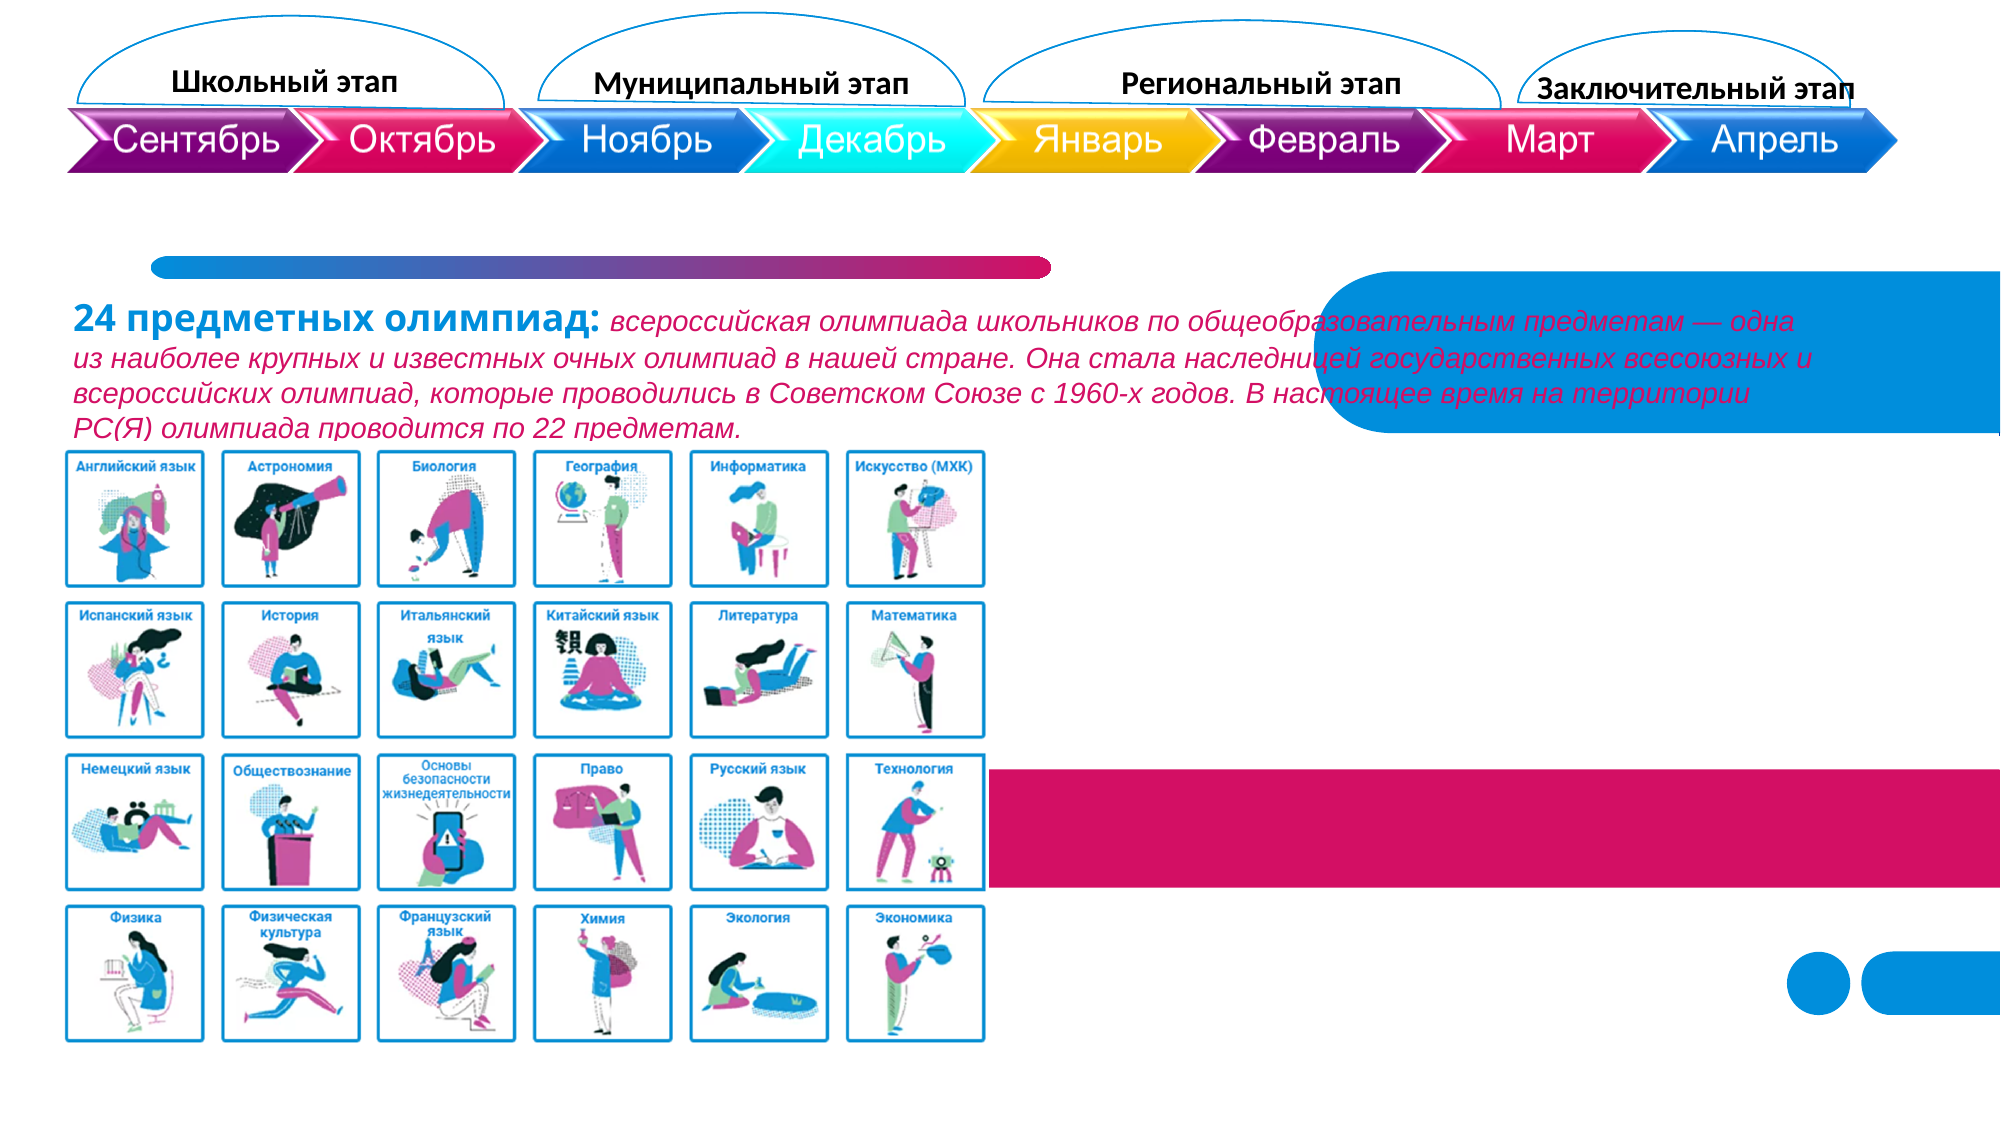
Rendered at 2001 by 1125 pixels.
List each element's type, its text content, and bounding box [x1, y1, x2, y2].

text_box [934, 56, 966, 103]
text_box Школьный этап [156, 52, 423, 103]
text_box Муниципальный этап [578, 53, 934, 103]
text_box Заключительный этап [1522, 58, 1884, 103]
text_box [77, 15, 504, 103]
text_box [538, 12, 930, 101]
text_box [1518, 88, 1522, 103]
picture [64, 105, 1901, 183]
text_box Региональный этап [1106, 53, 1427, 103]
picture [57, 441, 989, 1052]
text_box [983, 20, 1501, 103]
text_box 24 предметных олимпиад: всероссийская олимпиада школьников по общеобразовательным предметам — одна из наиболее крупных и известных очных олимпиад в нашей стране. Она стала наследницей государственных всесоюзных и всероссийских олимпиад, которые проводились в Советском Союзе с 1960-х годов. В настоящее время на территории РС(Я) олимпиада проводится по 22 предметам. [58, 286, 1845, 452]
text_box [1555, 30, 1813, 58]
